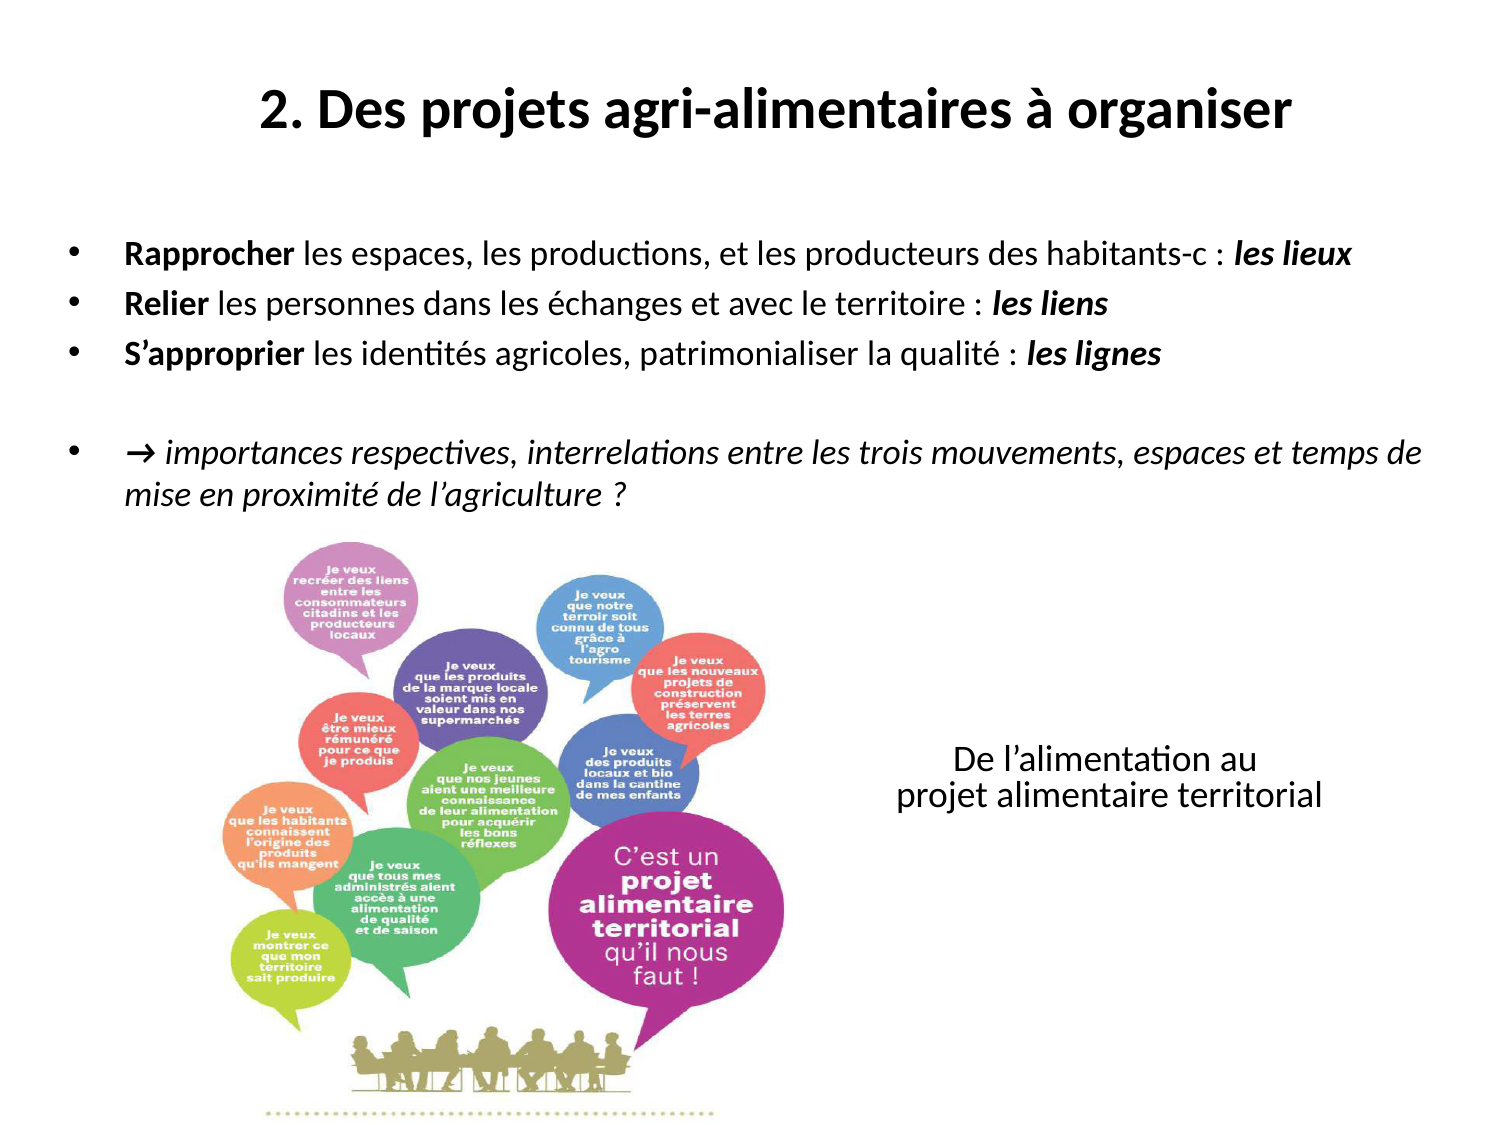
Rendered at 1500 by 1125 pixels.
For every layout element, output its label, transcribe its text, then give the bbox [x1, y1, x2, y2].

picture [152, 542, 787, 1125]
list Rapprocher les espaces, les productions, et les producteurs des habitants-c : les lieux Relier les personnes dans les échanges et avec le territoire : les liens S’approprier les identités agricoles, patrimonialiser la qualité : les lignes → importances respectives, interrelations entre les trois mouvements, espaces et temps de mise en proximité de l’agriculture ? [53, 222, 1474, 1043]
text_box De l’alimentation au projet alimentaire territorial [860, 714, 1360, 842]
title 2. Des projets agri-alimentaires à organiser [53, 11, 1500, 199]
